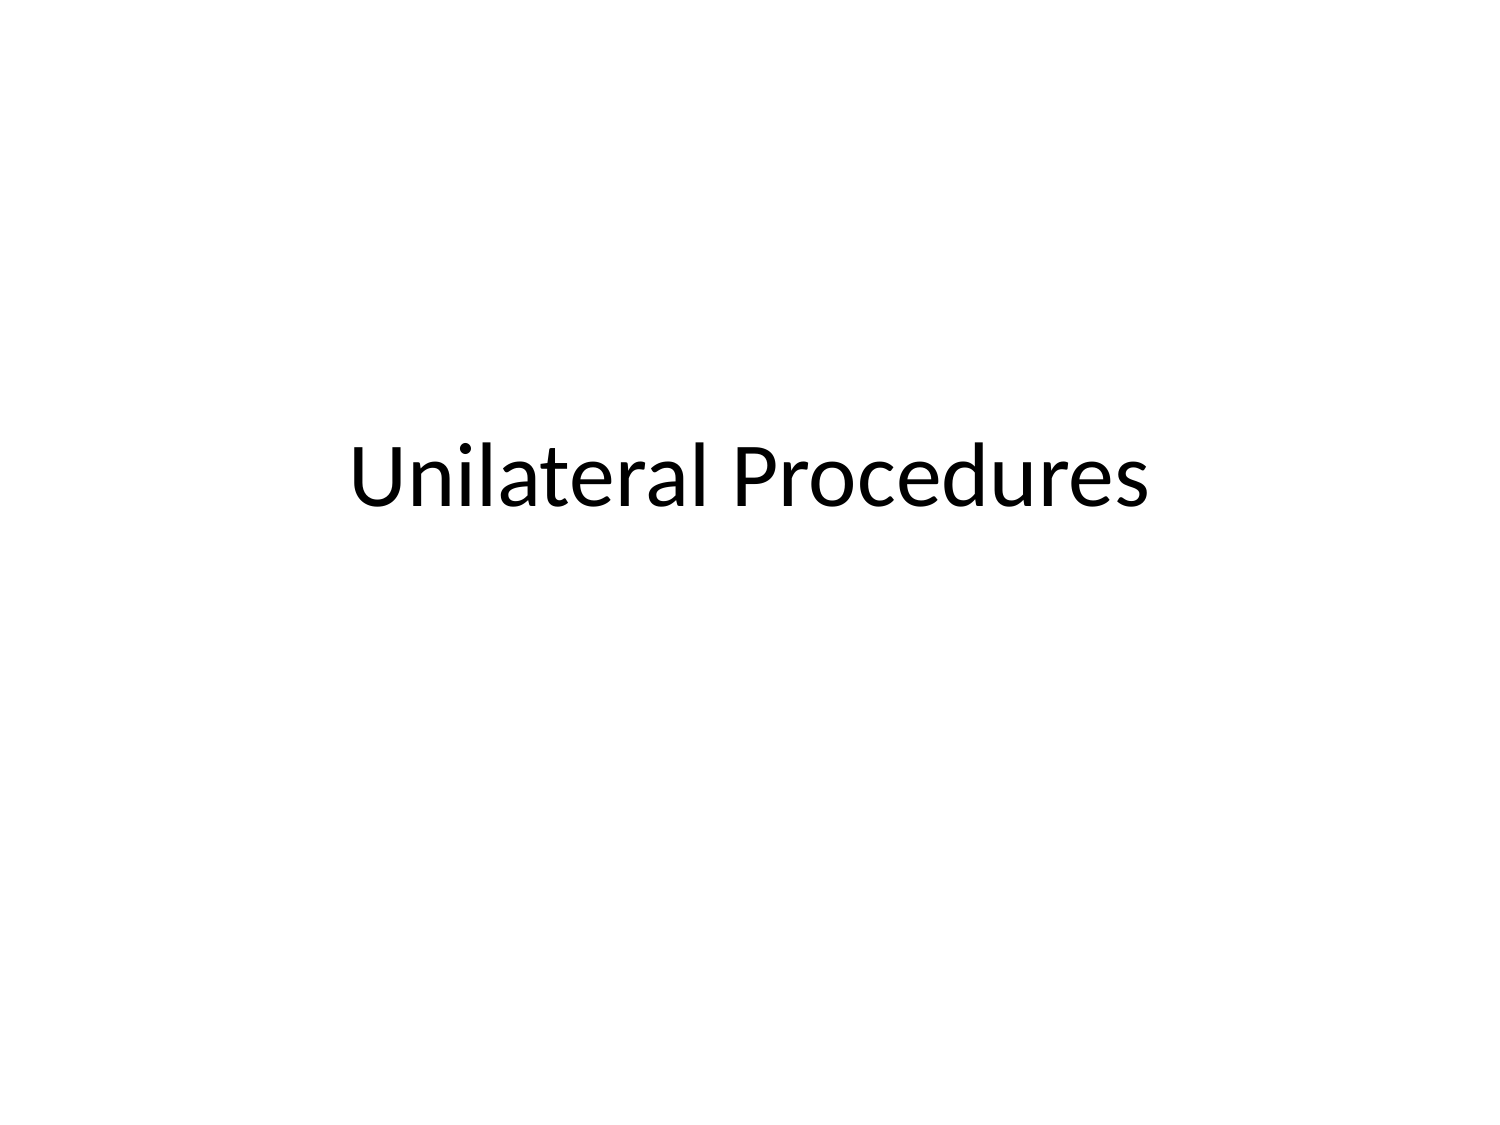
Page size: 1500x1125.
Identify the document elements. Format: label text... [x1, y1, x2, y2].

title Unilateral Procedures [112, 349, 1388, 591]
